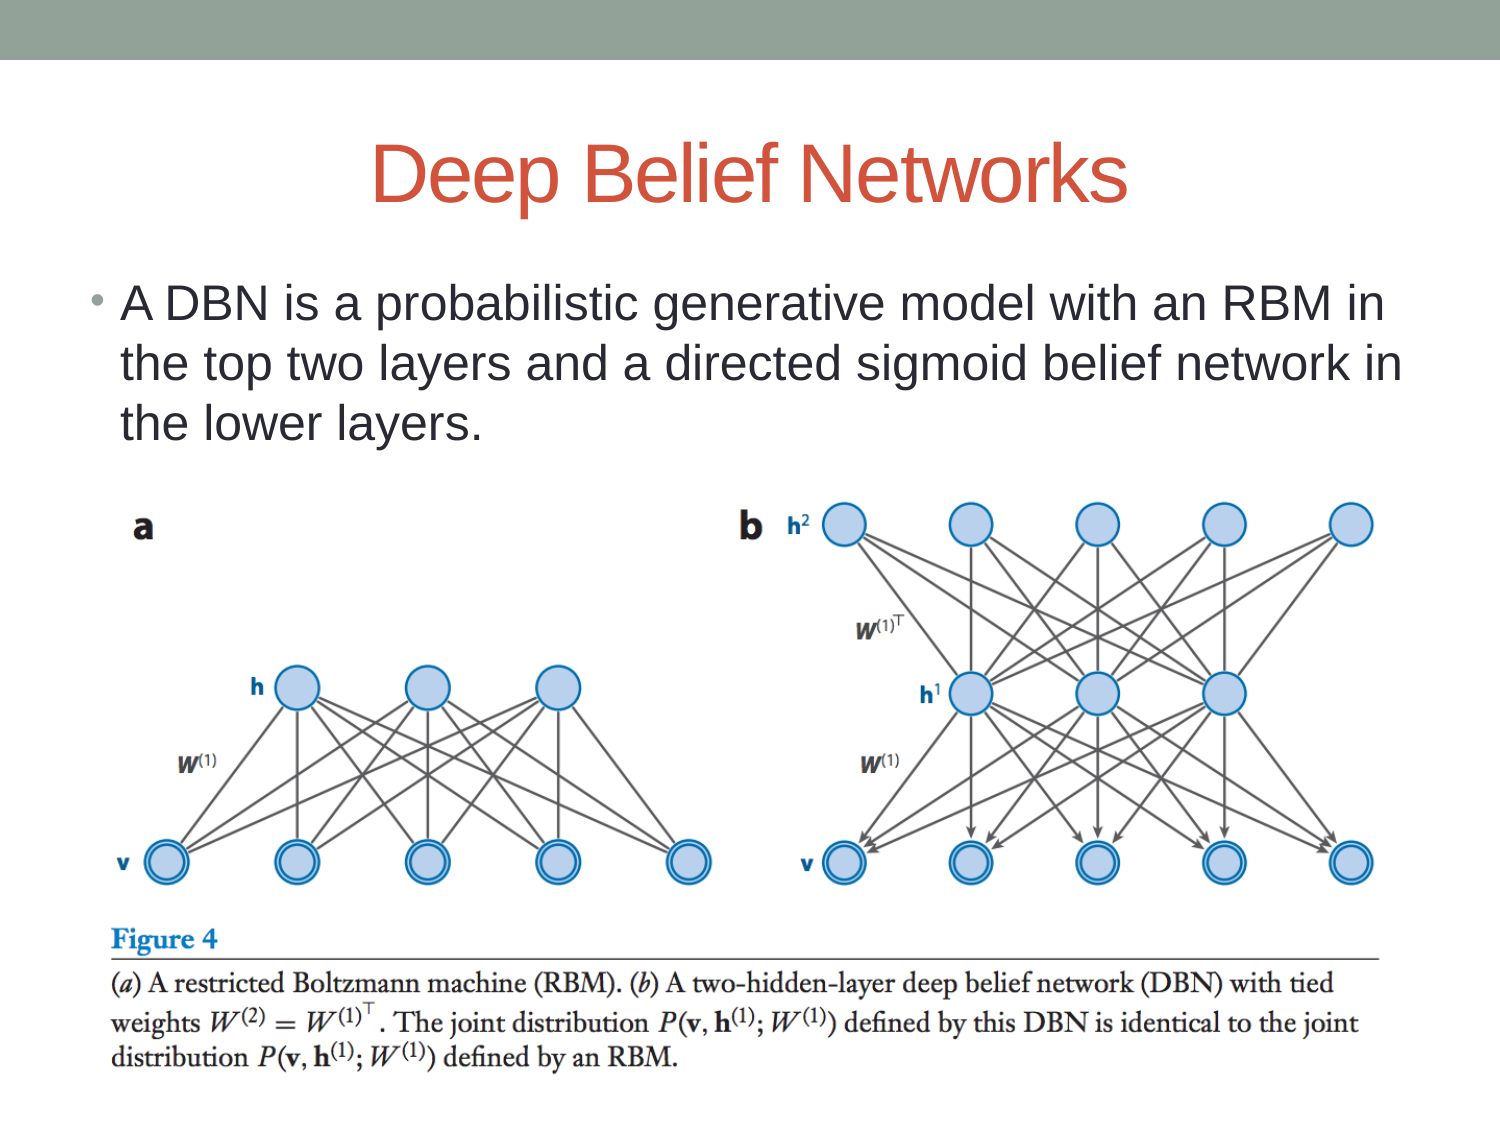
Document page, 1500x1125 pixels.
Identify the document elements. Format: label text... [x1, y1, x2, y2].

picture [62, 483, 1438, 1083]
list A DBN is a probabilistic generative model with an RBM in the top two layers and a directed sigmoid belief network in the lower layers. [75, 262, 1425, 481]
title Deep Belief Networks [75, 87, 1425, 250]
